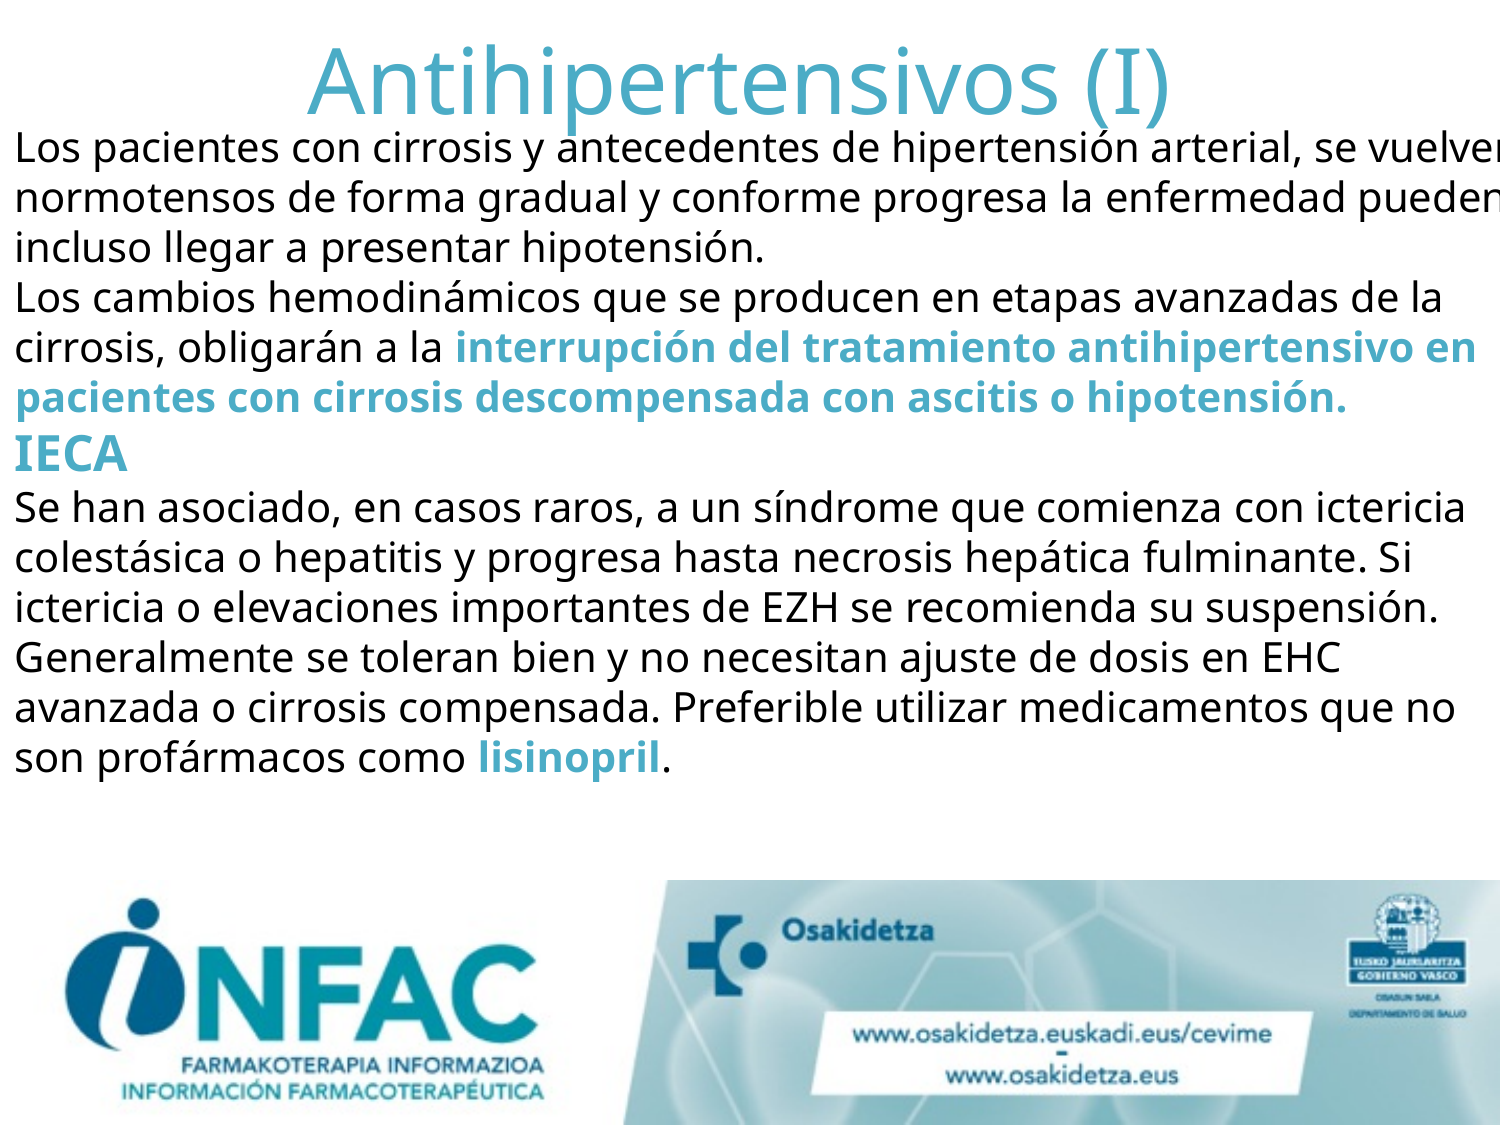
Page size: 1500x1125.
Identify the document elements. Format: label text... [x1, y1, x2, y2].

list Los pacientes con cirrosis y antecedentes de hipertensión arterial, se vuelven normotensos de forma gradual y conforme progresa la enfermedad pueden, incluso llegar a presentar hipotensión. Los cambios hemodinámicos que se producen en etapas avanzadas de la cirrosis, obligarán a la interrupción del tratamiento antihipertensivo en pacientes con cirrosis descompensada con ascitis o hipotensión. IECA Se han asociado, en casos raros, a un síndrome que comienza con ictericia colestásica o hepatitis y progresa hasta necrosis hepática fulminante. Si ictericia o elevaciones importantes de EZH se recomienda su suspensión. Generalmente se toleran bien y no necesitan ajuste de dosis en EHC avanzada o cirrosis compensada. Preferible utilizar medicamentos que no son profármacos como lisinopril. [0, 113, 1500, 1125]
title Antihipertensivos (I) [64, 0, 1415, 172]
